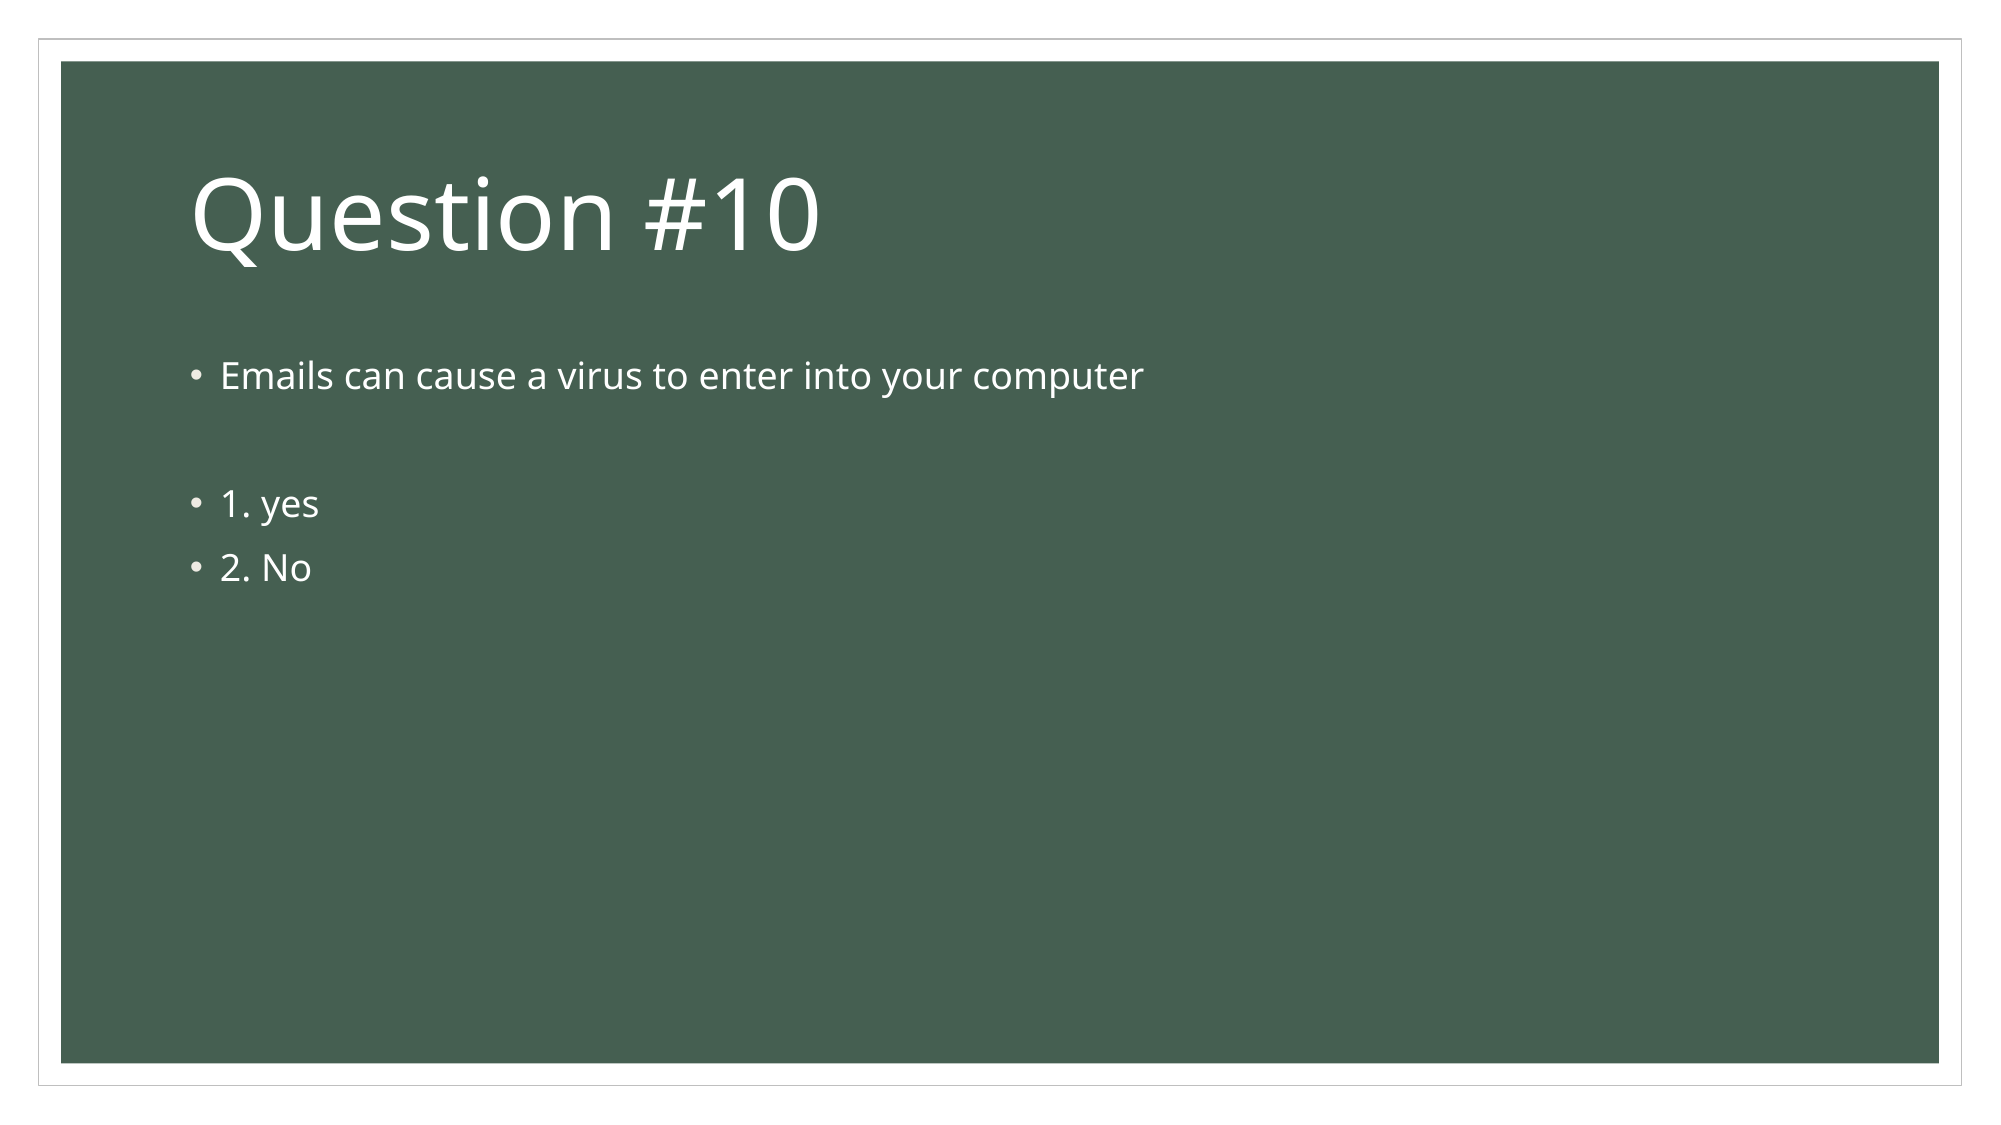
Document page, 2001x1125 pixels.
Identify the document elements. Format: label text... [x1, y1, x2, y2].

list Emails can cause a virus to enter into your computer 1. yes 2. No [174, 345, 1825, 990]
title Question #10 [174, 105, 1825, 331]
